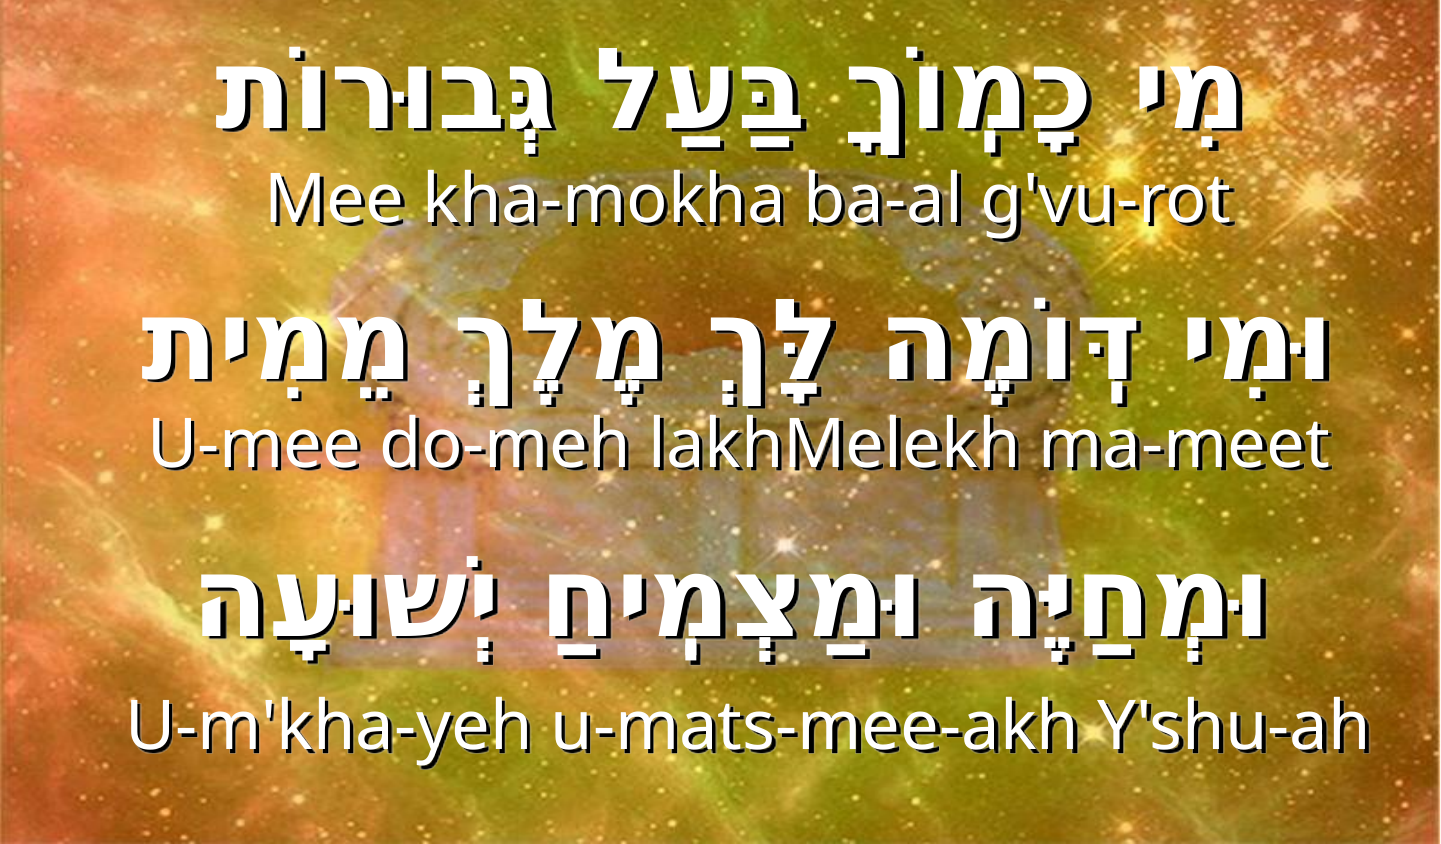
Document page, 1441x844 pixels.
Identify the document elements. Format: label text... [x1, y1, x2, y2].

subtitle מִי כָמֽוֹךָ בַּעַל גְּבוּרוֹת Mee kha-mokha ba-al g'vu-rot וּמִי דּֽוֹמֶה לָּךְ מֶלֶךְ מֵמִית U-mee do-meh lakhMelekh ma-meet וּמְחַיֶּה וּמַצְמִֽיחַ יְשׁוּעָה U-m'kha-yeh u-mats-mee-akh Y'shu-ah [70, 34, 1408, 844]
picture [0, 0, 1441, 844]
